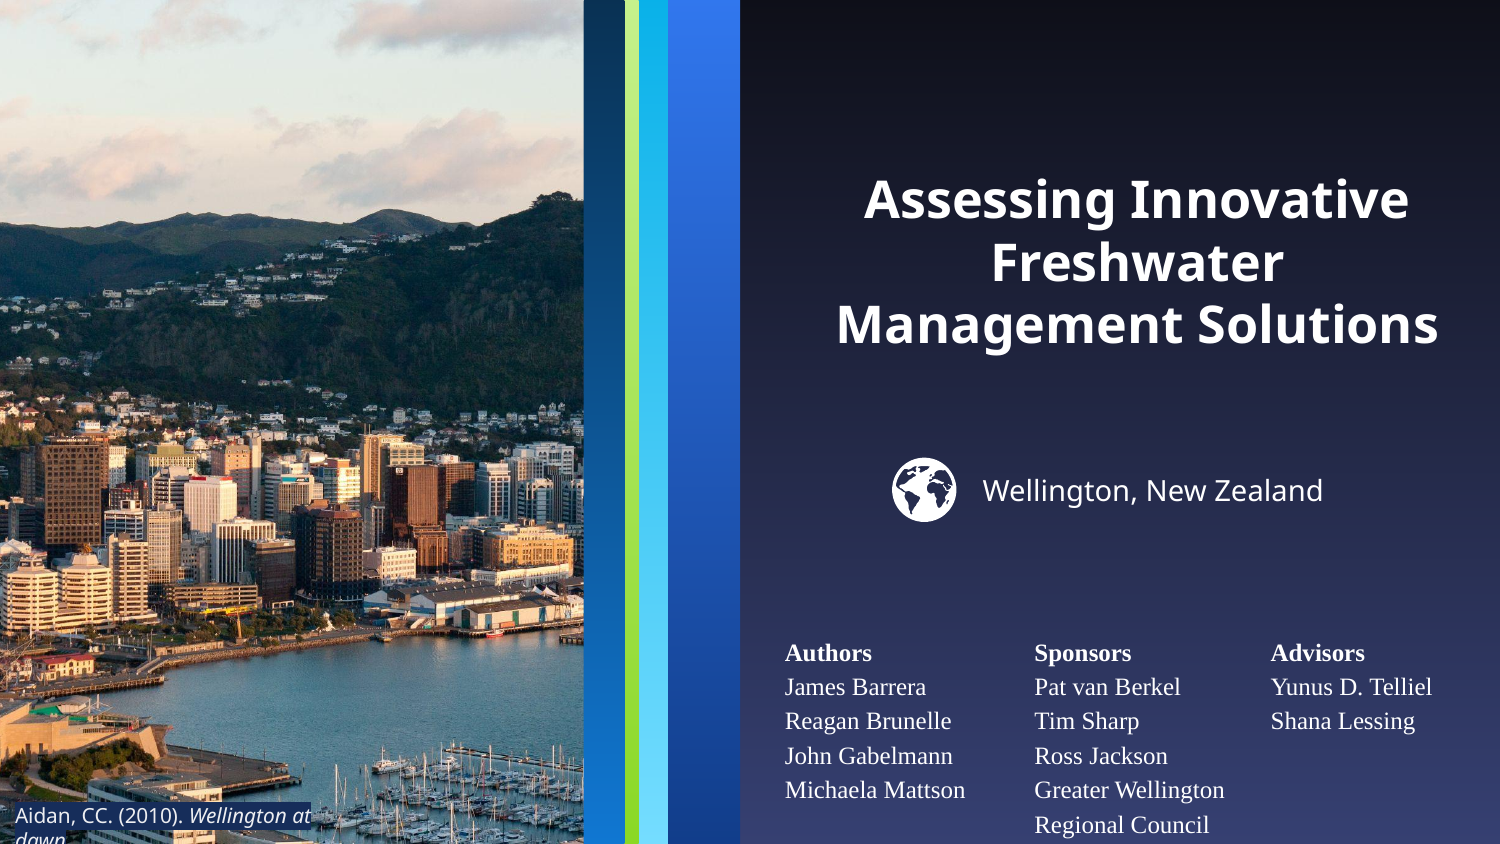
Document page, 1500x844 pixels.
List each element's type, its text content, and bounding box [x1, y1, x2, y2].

picture [0, 0, 584, 844]
text_box [892, 457, 957, 522]
text_box Advisors Yunus D. Telliel Shana Lessing [1255, 616, 1472, 750]
text_box Authors James Barrera Reagan Brunelle John Gabelmann Michaela Mattson [769, 616, 1006, 844]
text_box Sponsors Pat van Berkel Tim Sharp Ross Jackson Greater Wellington Regional Council [1019, 616, 1256, 844]
title Assessing Innovative Freshwater Management Solutions [814, 79, 1461, 442]
text_box Wellington, New Zealand [967, 456, 1358, 522]
